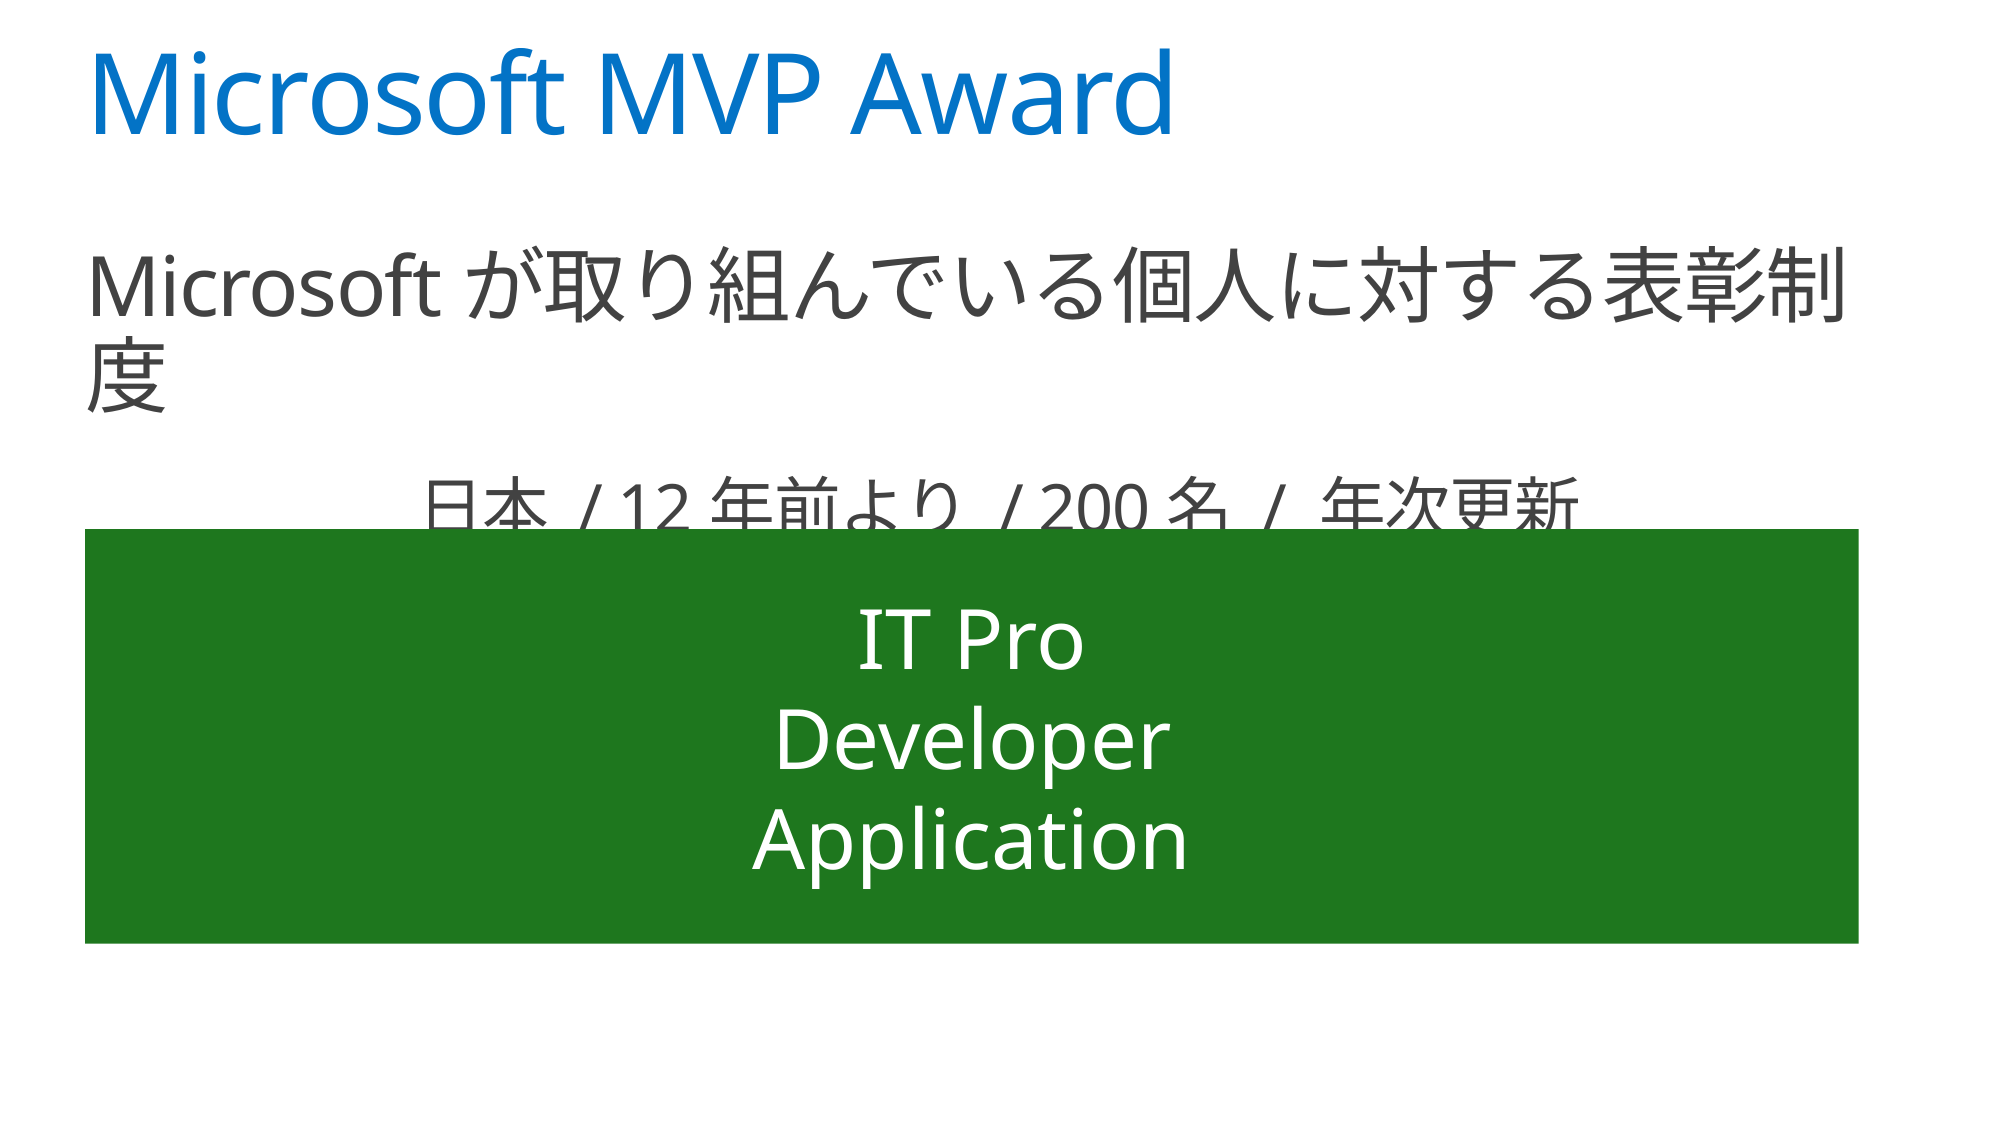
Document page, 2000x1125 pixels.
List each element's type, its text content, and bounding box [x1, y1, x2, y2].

title Microsoft MVP Award [85, 37, 1914, 161]
text_box IT Pro Developer Application [84, 528, 1859, 944]
list Microsoftが取り組んでいる個人に対する表彰制度 日本 / 12年前より / 200名 / 年次更新 [85, 244, 1914, 527]
